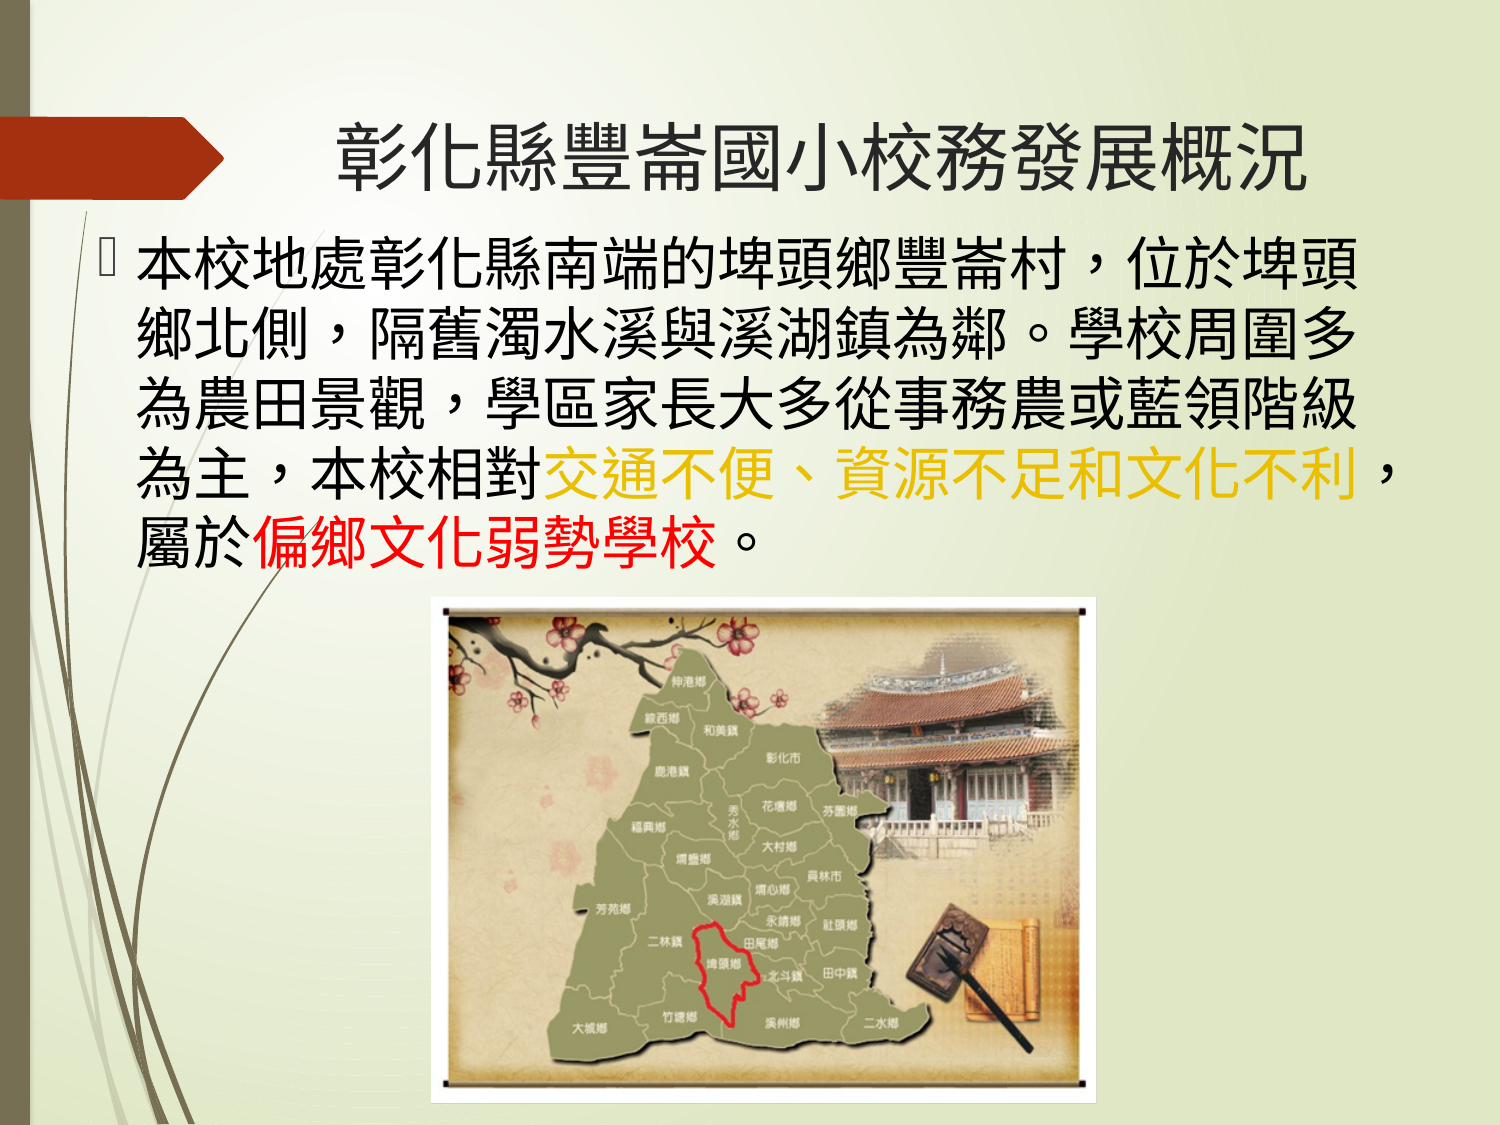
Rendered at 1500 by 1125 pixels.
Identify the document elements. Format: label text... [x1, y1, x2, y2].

list 本校地處彰化縣南端的埤頭鄉豐崙村，位於埤頭鄉北側，隔舊濁水溪與溪湖鎮為鄰。學校周圍多為農田景觀，學區家長大多從事務農或藍領階級為主，本校相對交通不便、資源不足和文化不利，屬於偏鄉文化弱勢學校。 [75, 219, 1426, 1083]
picture [430, 597, 1099, 1106]
title 彰化縣豐崙國小校務發展概況 [319, 102, 1400, 219]
